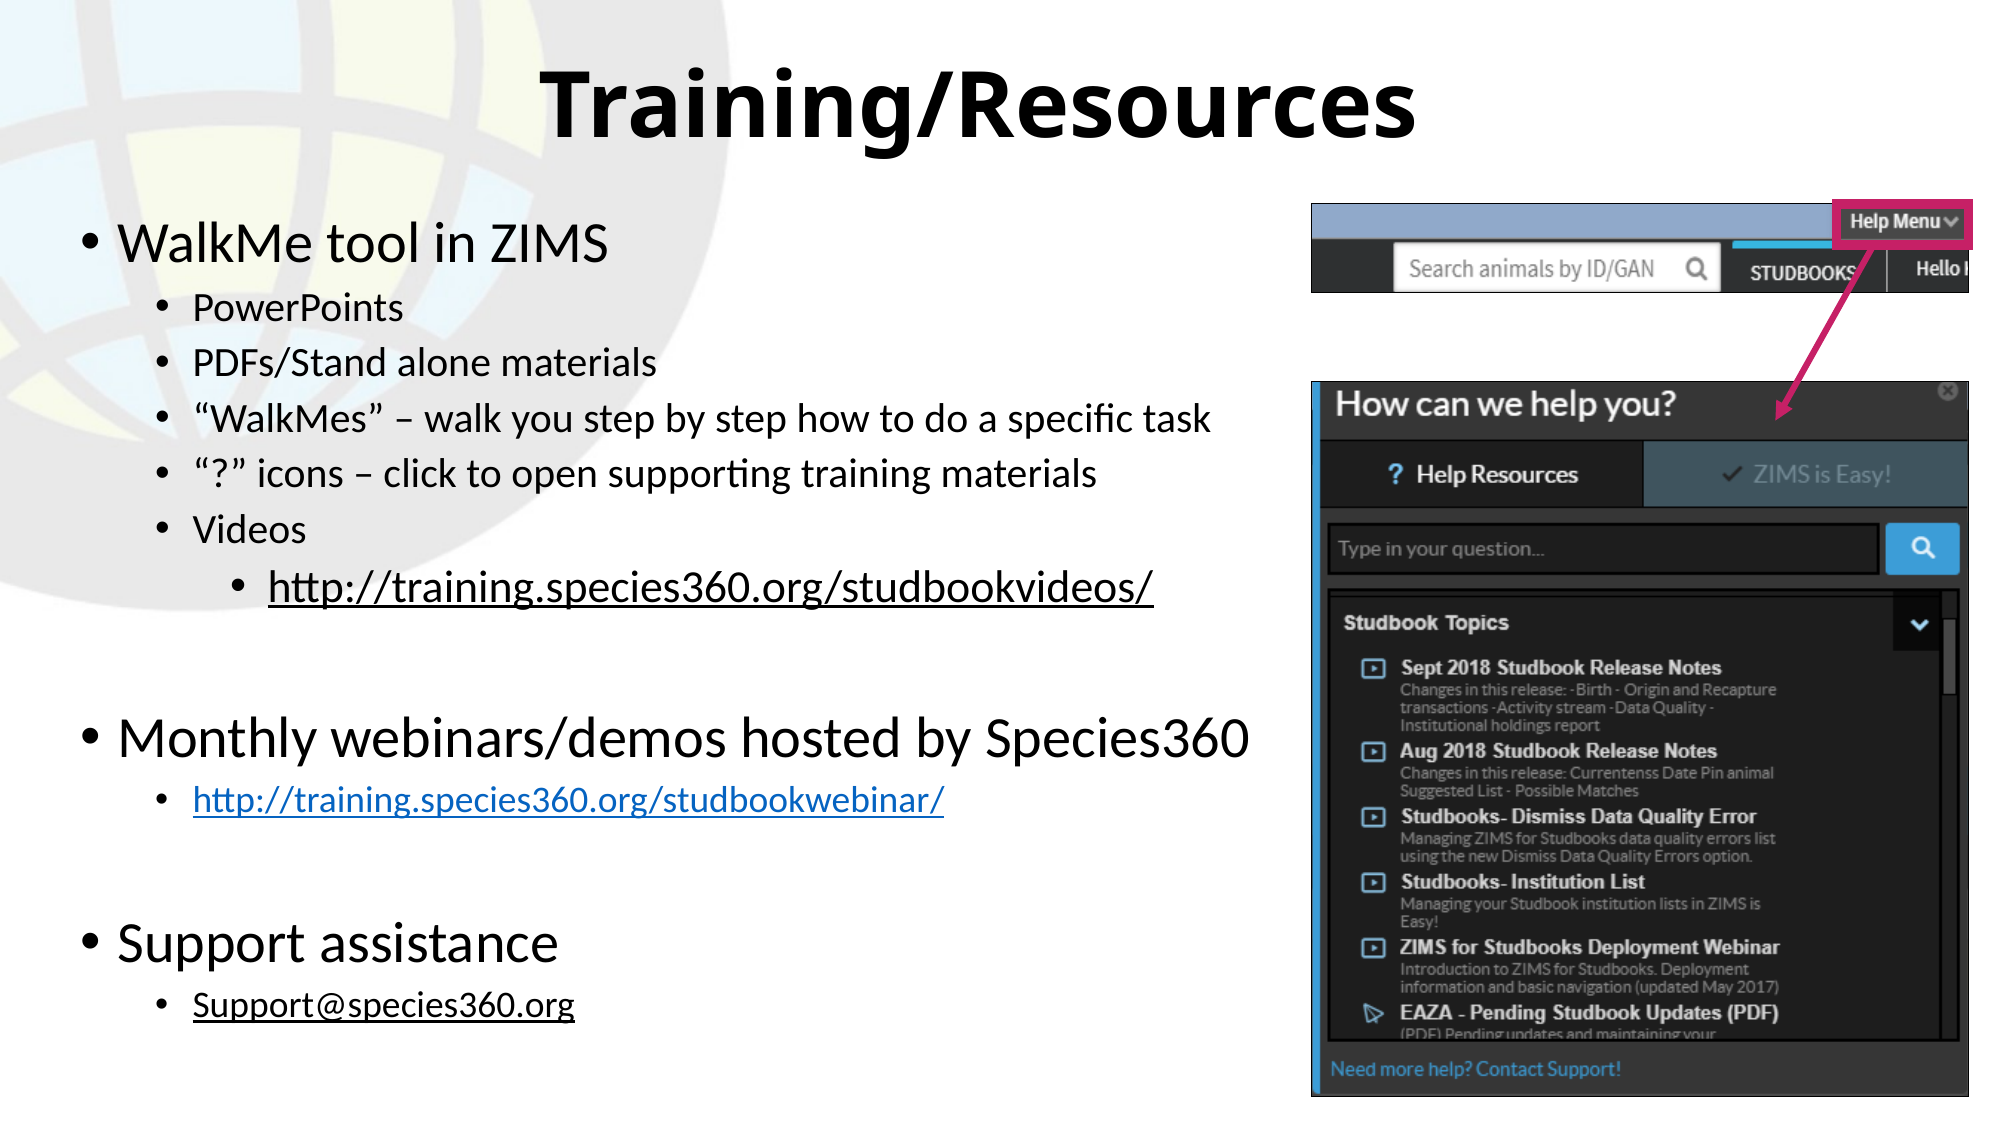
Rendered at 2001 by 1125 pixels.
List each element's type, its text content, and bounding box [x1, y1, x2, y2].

title Training/Resources [128, 11, 1854, 204]
picture [0, 0, 2001, 1125]
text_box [1775, 245, 1873, 421]
list WalkMe tool in ZIMS PowerPoints PDFs/Stand alone materials “WalkMes” – walk you step by step how to do a specific task “?” icons – click to open supporting training materials Videos http://training.species360.org/studbookvideos/ Monthly webinars/demos hosted by Species360 http://training.species360.org/studbookwebinar/ Support assistance Support@species360.org [65, 204, 1775, 1046]
